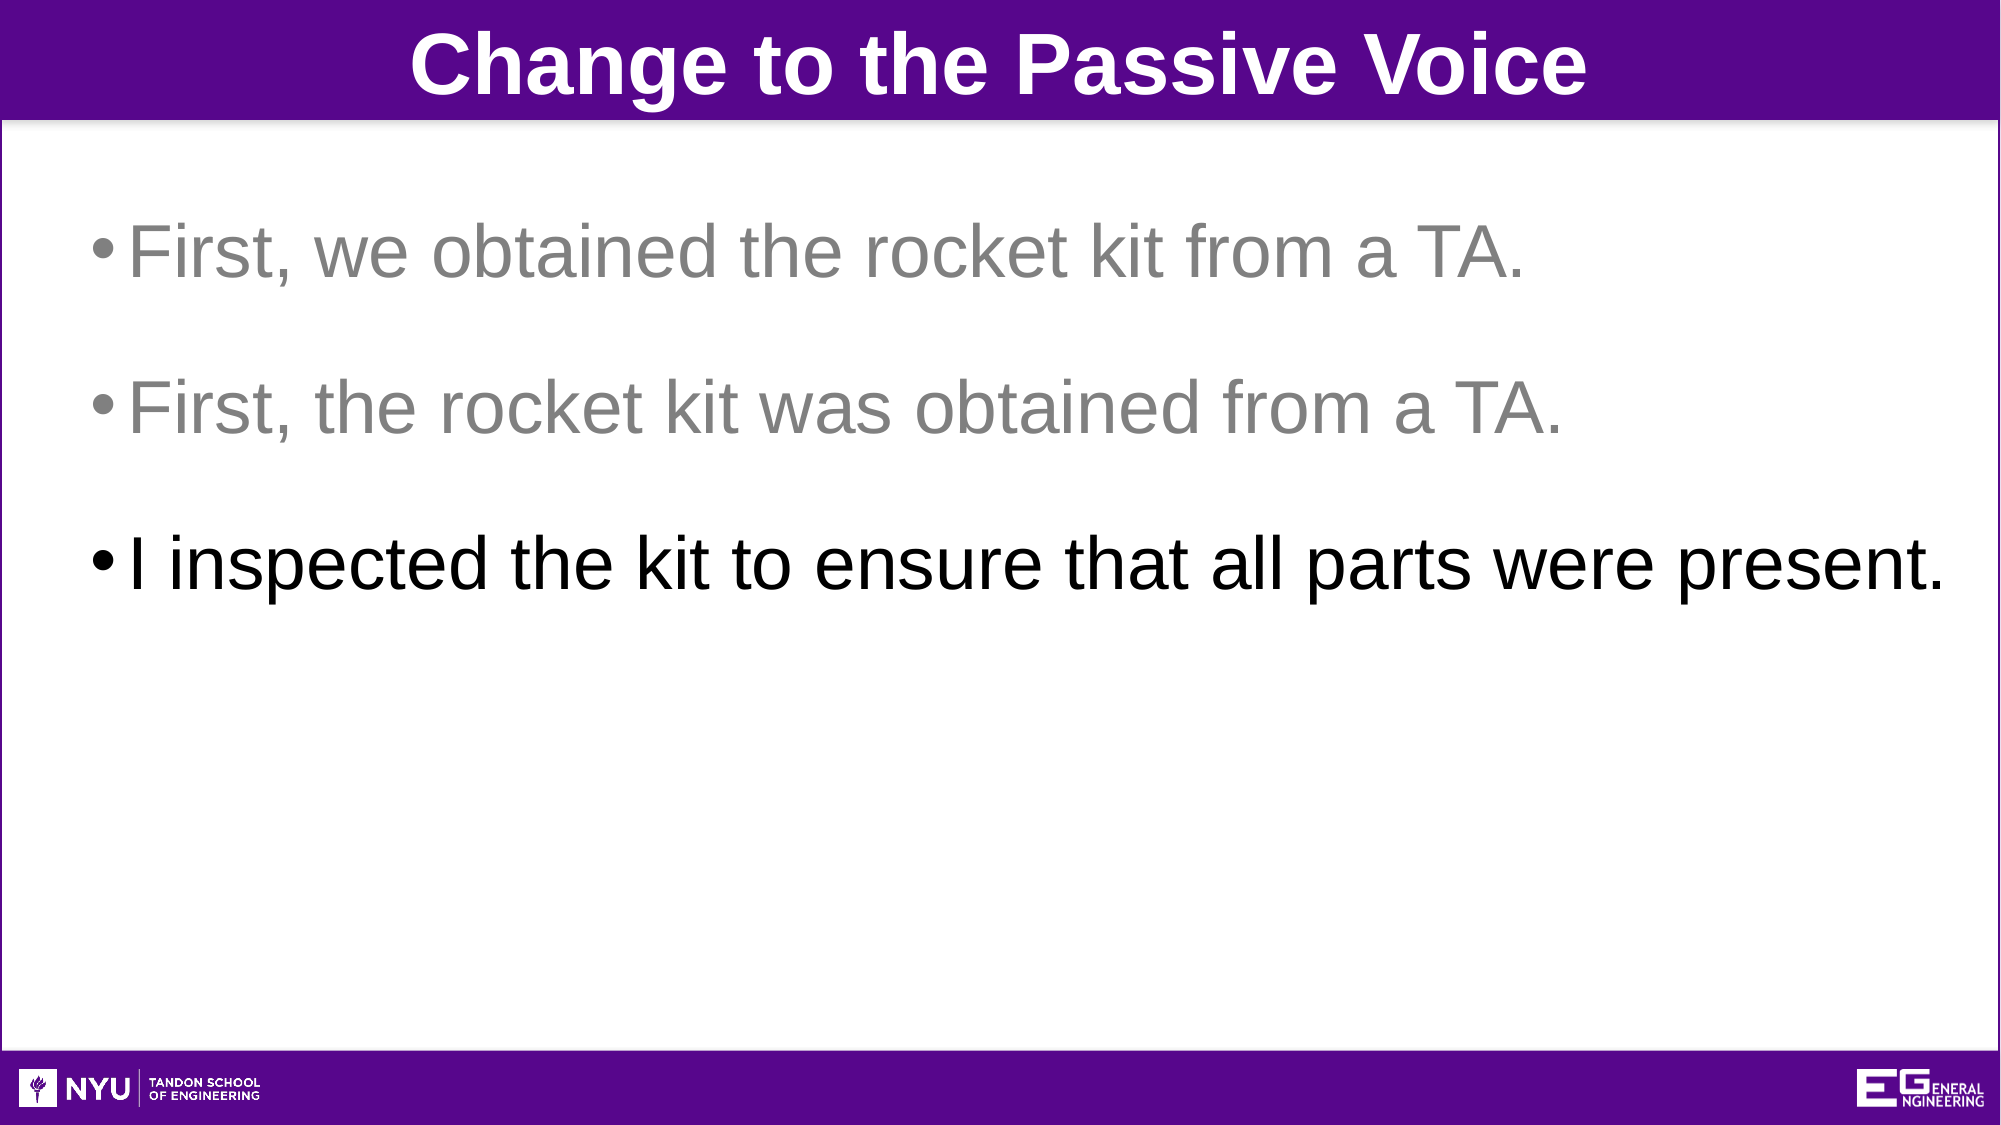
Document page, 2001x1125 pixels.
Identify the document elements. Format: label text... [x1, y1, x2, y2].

picture [19, 1069, 260, 1107]
list Change to the Passive Voice [0, 0, 2000, 120]
list First, we obtained the rocket kit from a TA. First, the rocket kit was obtained from a TA. I inspected the kit to ensure that all parts were present. [0, 149, 2000, 1026]
picture [1856, 1069, 1984, 1107]
